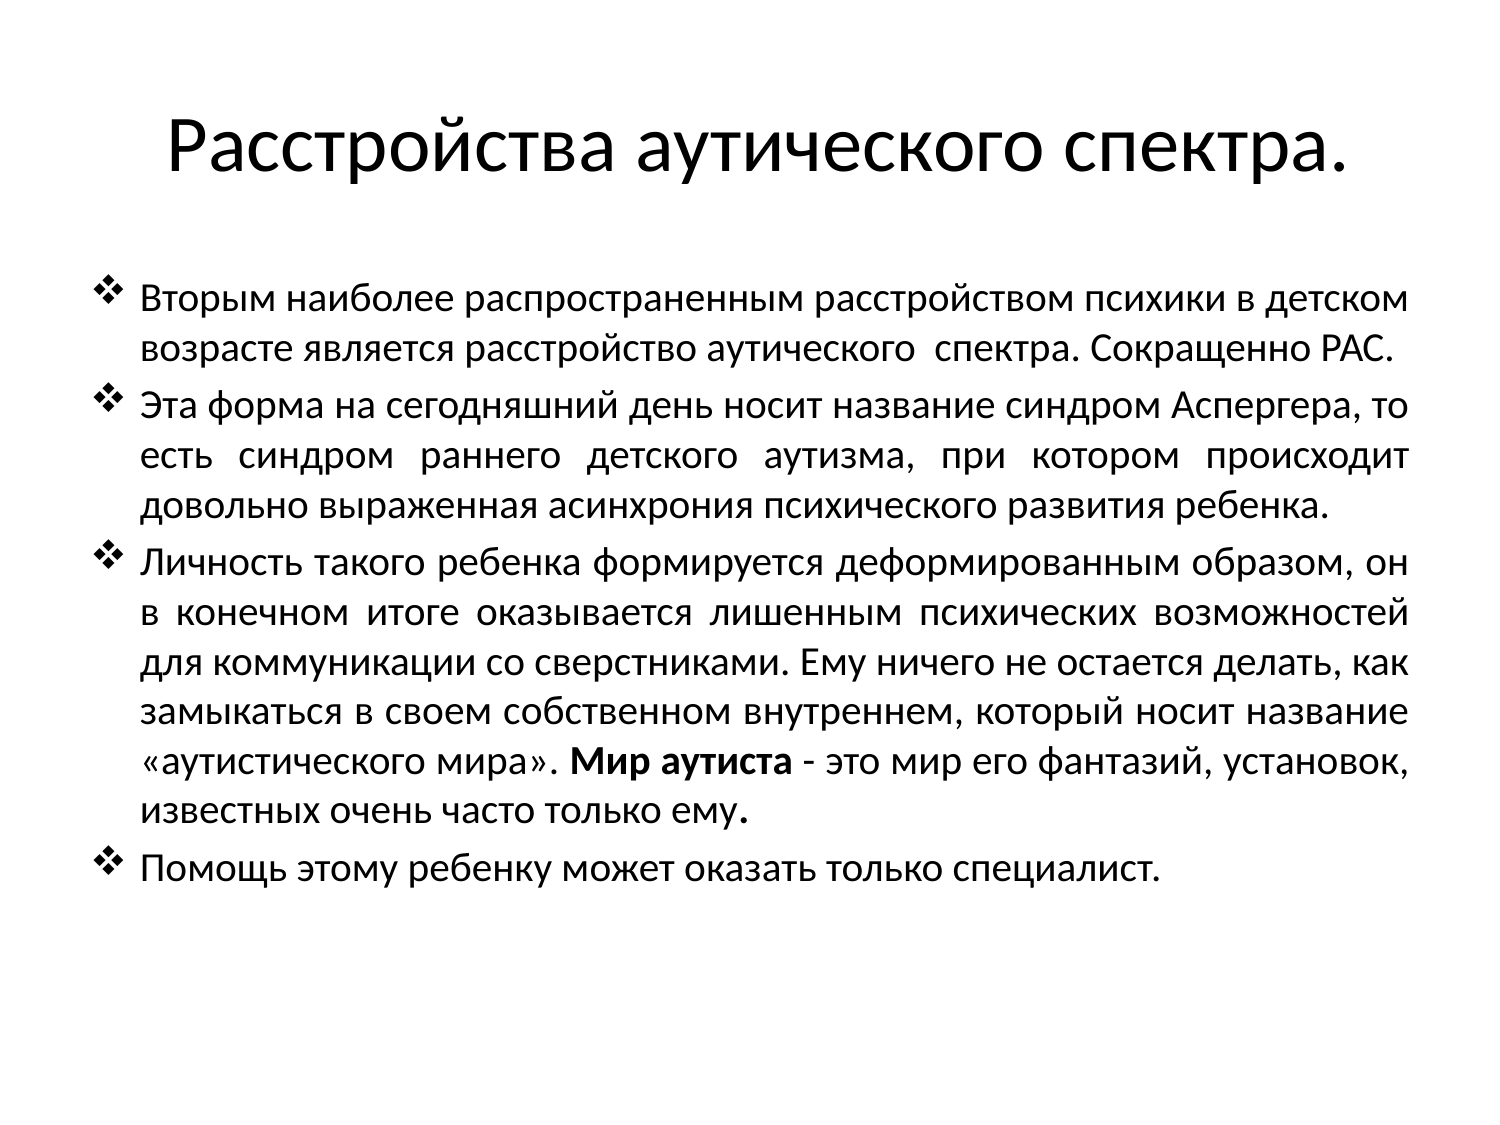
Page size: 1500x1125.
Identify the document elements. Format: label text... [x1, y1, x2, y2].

list Вторым наиболее распространенным расстройством психики в детском возрасте является расстройство аутического спектра. Сокращенно РАС. Эта форма на сегодняшний день носит название синдром Аспергера, то есть синдром раннего детского аутизма, при котором происходит довольно выраженная асинхрония психического развития ребенка. Личность такого ребенка формируется деформированным образом, он в конечном итоге оказывается лишенным психических возможностей для коммуникации со сверстниками. Ему ничего не остается делать, как замыкаться в своем собственном внутреннем, который носит название «аутистического мира». Мир аутиста - это мир его фантазий, установок, известных очень часто только ему. Помощь этому ребенку может оказать только специалист. [75, 262, 1425, 1005]
title Расстройства аутического спектра. [75, 45, 1425, 233]
